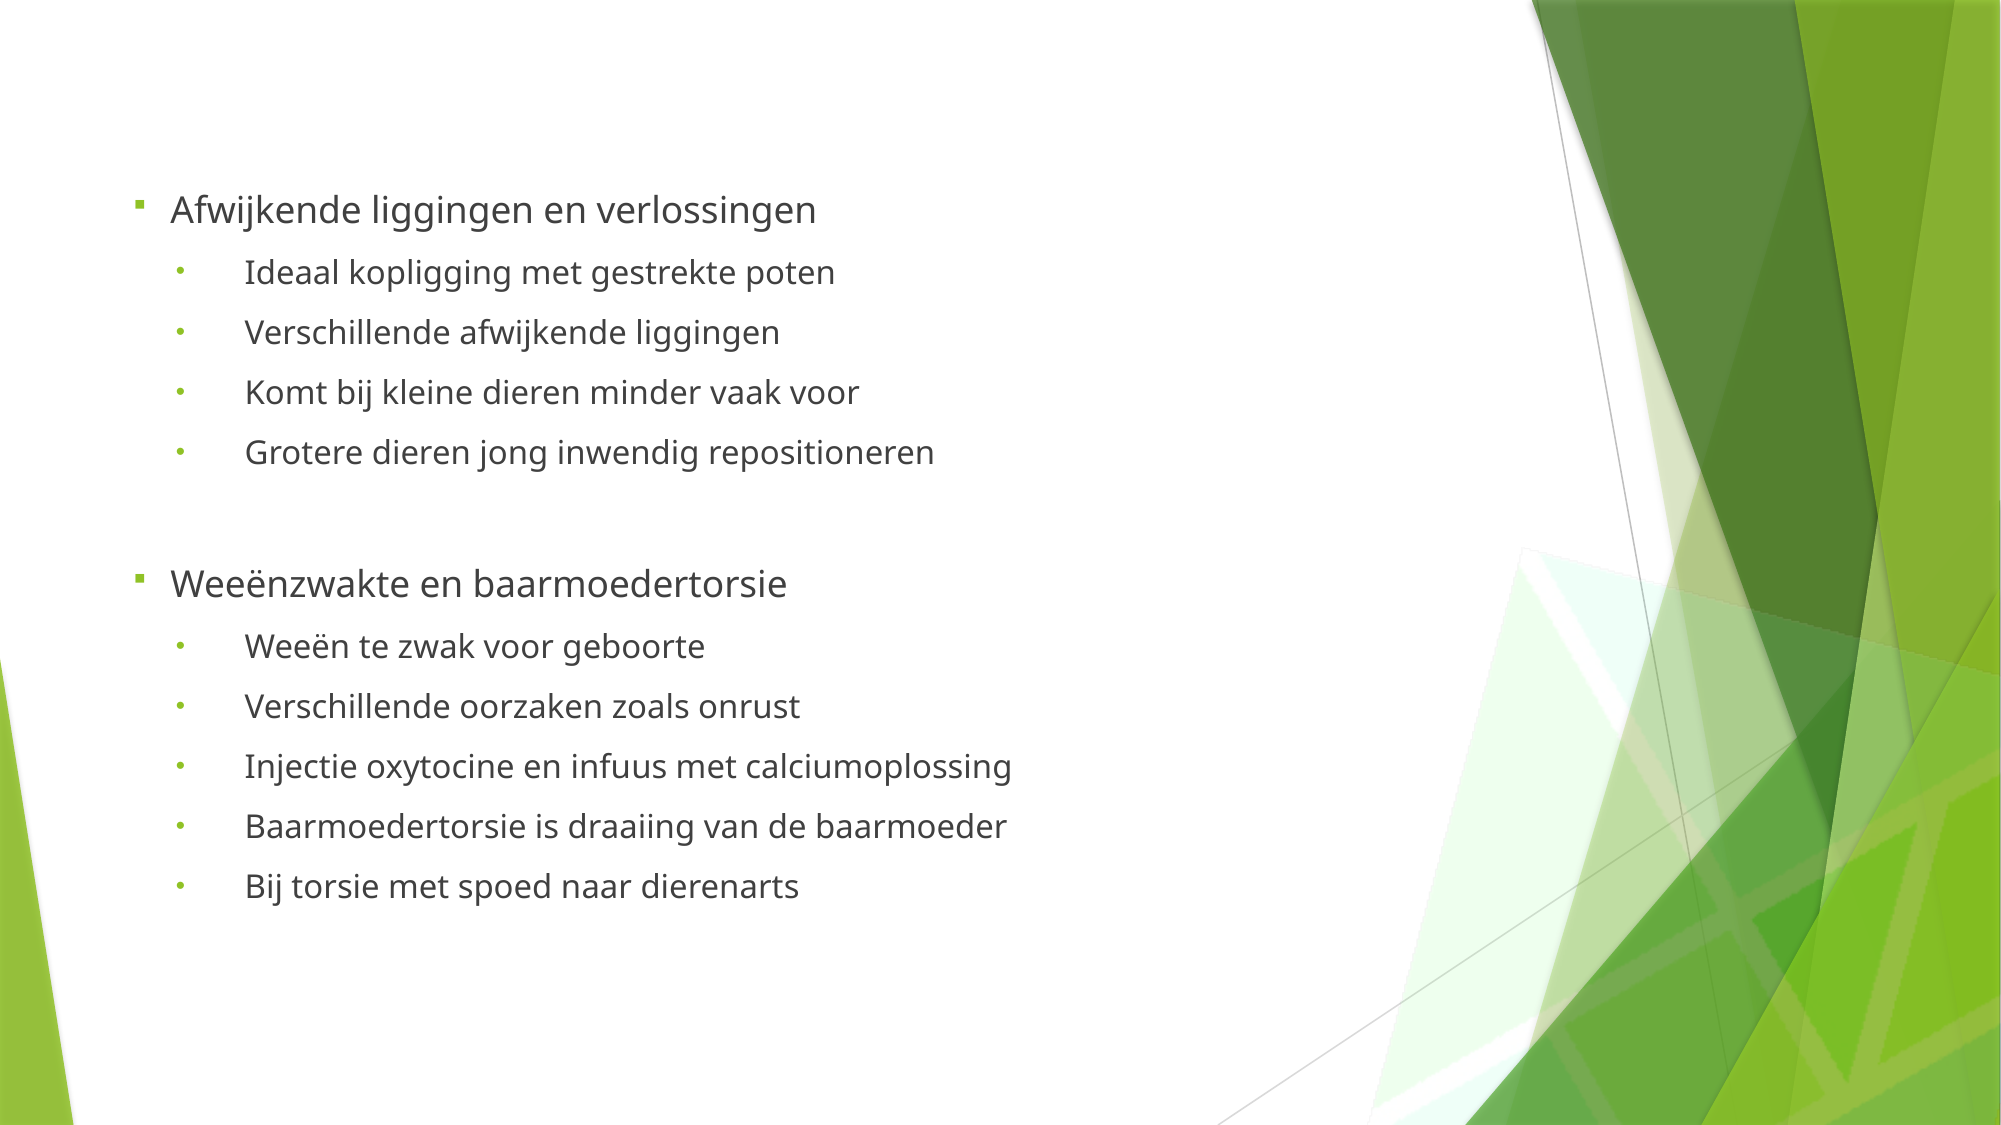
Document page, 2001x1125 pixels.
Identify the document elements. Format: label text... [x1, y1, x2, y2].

list Afwijkende liggingen en verlossingen Ideaal kopligging met gestrekte poten Verschillende afwijkende liggingen Komt bij kleine dieren minder vaak voor Grotere dieren jong inwendig repositioneren Weeënzwakte en baarmoedertorsie Weeën te zwak voor geboorte Verschillende oorzaken zoals onrust Injectie oxytocine en infuus met calciumoplossing Baarmoedertorsie is draaiing van de baarmoeder Bij torsie met spoed naar dierenarts [118, 178, 1844, 915]
